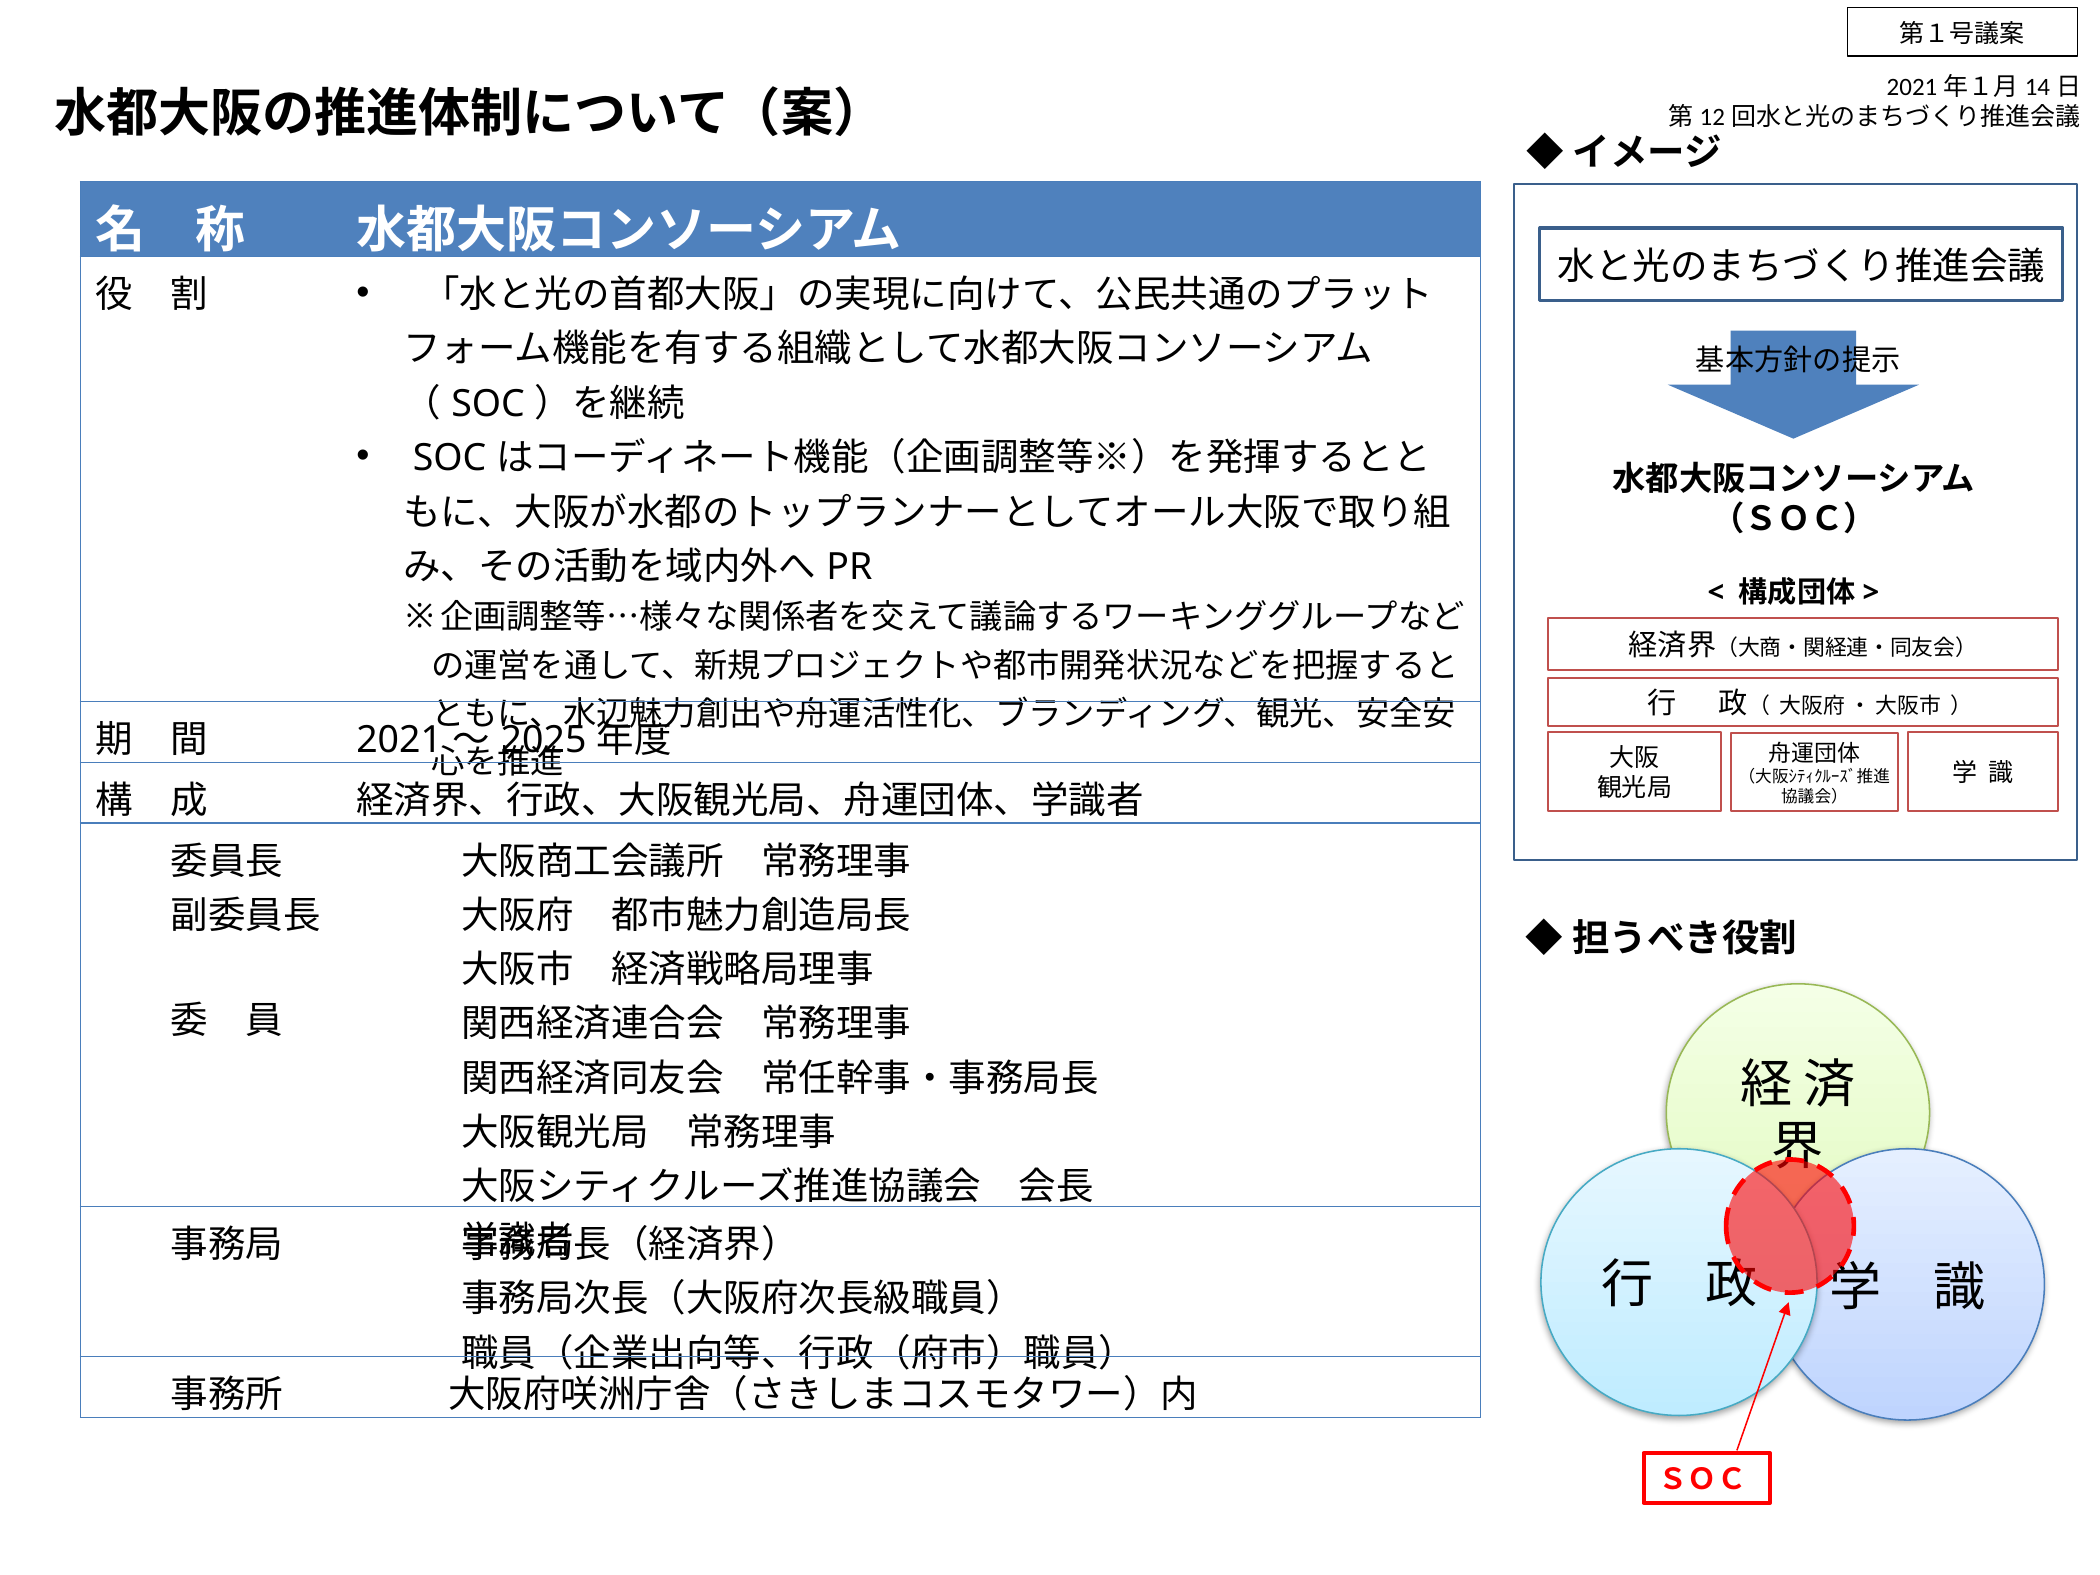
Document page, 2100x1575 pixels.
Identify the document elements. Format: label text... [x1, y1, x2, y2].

table_cell 大阪商工会議所 常務理事 大阪府 都市魅力創造局長 大阪市 経済戦略局理事 関西経済連合会 常務理事 関西経済同友会 常任幹事・事務局長 大阪観光局 常務理事 大阪シティクルーズ推進協議会 会長 学識者 [341, 824, 1480, 1206]
text_box 水都大阪コンソーシアム （ＳＯＣ） [1565, 450, 2023, 545]
table_cell 経済界、行政、大阪観光局、舟運団体、学識者 [341, 763, 1480, 822]
table_cell 事務局長（経済界） 事務局次長（大阪府次長級職員） 職員（企業出向等、行政（府市）職員） [341, 1207, 1480, 1356]
text_box 水都大阪の推進体制について（案） [39, 71, 1516, 150]
text_box ◆イメージ [1511, 120, 2100, 181]
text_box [1547, 565, 2059, 812]
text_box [1736, 1301, 1789, 1451]
table_header 水都大阪コンソーシアム [341, 182, 1480, 256]
table_header 名 称 [81, 182, 341, 256]
text_box ◆担うべき役割 [1511, 906, 2072, 966]
text_box [1511, 182, 2079, 862]
text_box 2021年１月14日 第12回水と光のまちづくり推進会議 [1538, 62, 2098, 120]
text_box ＳＯＣ [1642, 1451, 1772, 1505]
text_box 水と光のまちづくり推進会議 [1538, 226, 2065, 302]
text_box 第１号議案 [1847, 7, 2078, 56]
table_cell 「水と光の⾸都大阪」の実現に向けて、公⺠共通のプラットフォーム機能を有する組織として水都大阪コンソーシアム（SOC）を継続 SOCはコーディネート機能（企画調整等※）を発揮するとともに、大阪が水都のトップランナーとしてオール大阪で取り組み、その活動を域内外へPR 企画調整等…様々な関係者を交えて議論するワーキンググループなどの運営を通して、新規プロジェクトや都市開発状況などを把握するとともに、水辺魅⼒創出や舟運活性化、ブランディング、観光、安全安心を推進 [341, 257, 1480, 701]
table_cell 委員長 副委員長 委 員 [81, 824, 341, 1206]
table_cell 事務所 [81, 1357, 341, 1417]
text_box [1540, 983, 2045, 1421]
table_cell 事務局 [81, 1207, 341, 1356]
table_cell 2021～2025年度 [341, 702, 1480, 762]
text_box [1667, 330, 1929, 439]
table_cell 大阪府咲洲庁舎（さきしまコスモタワー）内 [341, 1357, 1480, 1417]
table_cell 構 成 [81, 763, 341, 822]
table_cell 役 割 [81, 257, 341, 701]
table_cell 期 間 [81, 702, 341, 762]
